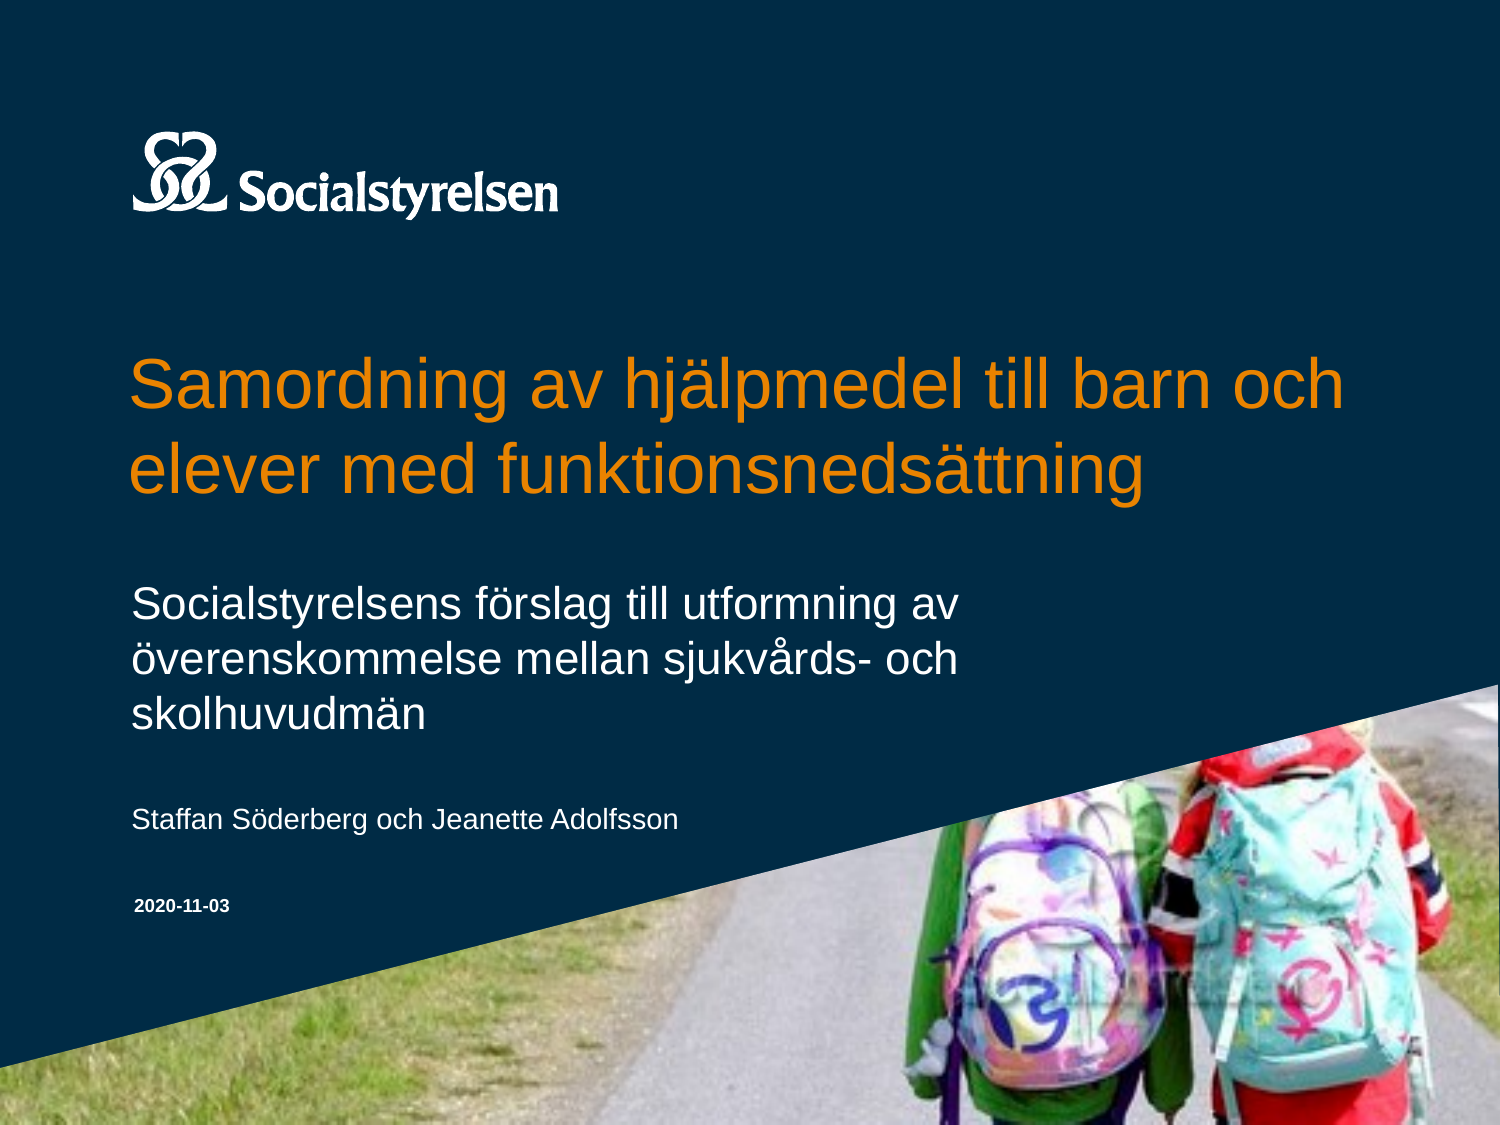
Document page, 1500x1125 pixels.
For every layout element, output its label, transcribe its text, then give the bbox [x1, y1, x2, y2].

picture [0, 684, 1500, 1125]
title Samordning av hjälpmedel till barn och elever med funktionsnedsättning [128, 337, 1404, 519]
subtitle Socialstyrelsens förslag till utformning av överenskommelse mellan sjukvårds- och skolhuvudmän [131, 519, 1093, 683]
